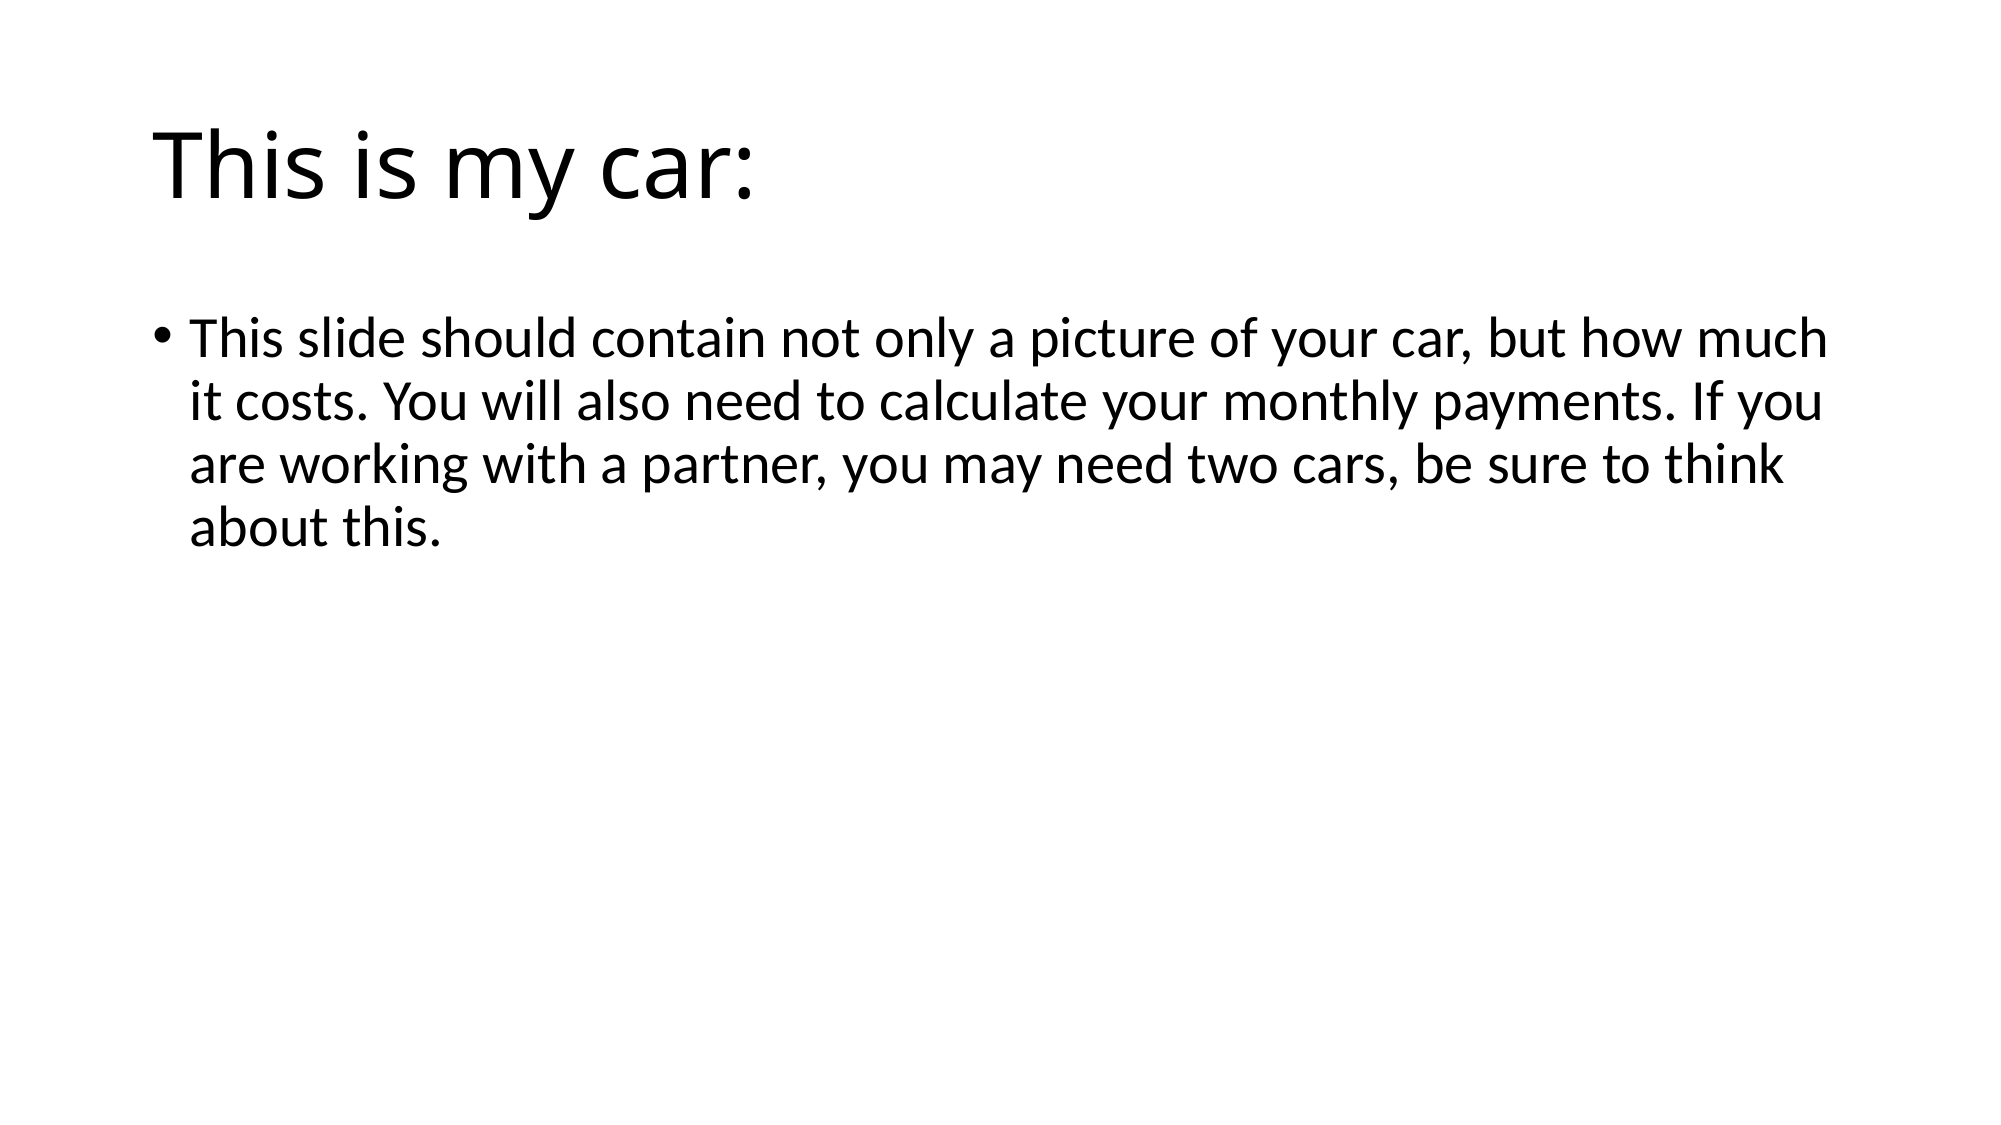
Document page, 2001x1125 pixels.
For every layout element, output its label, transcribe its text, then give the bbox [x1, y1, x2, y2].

list This slide should contain not only a picture of your car, but how much it costs. You will also need to calculate your monthly payments. If you are working with a partner, you may need two cars, be sure to think about this. [137, 299, 1863, 1014]
title This is my car: [137, 59, 1863, 278]
